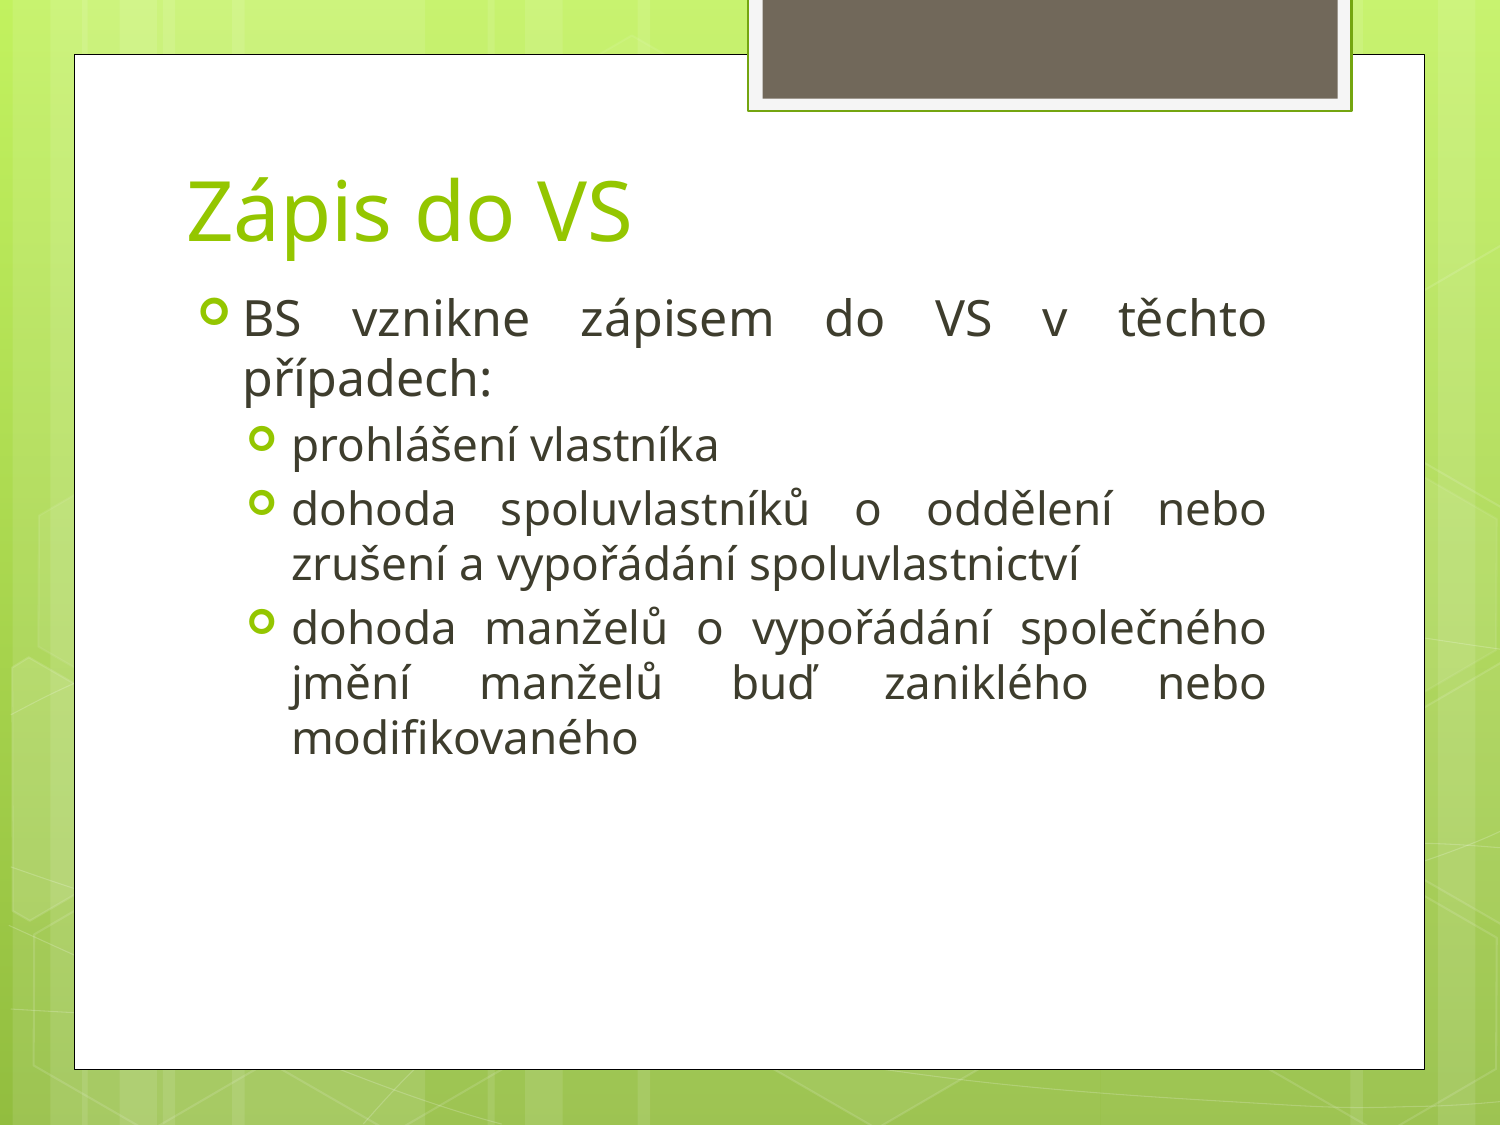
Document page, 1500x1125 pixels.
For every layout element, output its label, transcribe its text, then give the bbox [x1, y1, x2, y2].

list BS vznikne zápisem do VS v těchto případech: prohlášení vlastníka dohoda spoluvlastníků o oddělení nebo zrušení a vypořádání spoluvlastnictví dohoda manželů o vypořádání společného jmění manželů buď zaniklého nebo modifikovaného [171, 278, 1283, 957]
title Zápis do VS [171, 78, 1324, 266]
